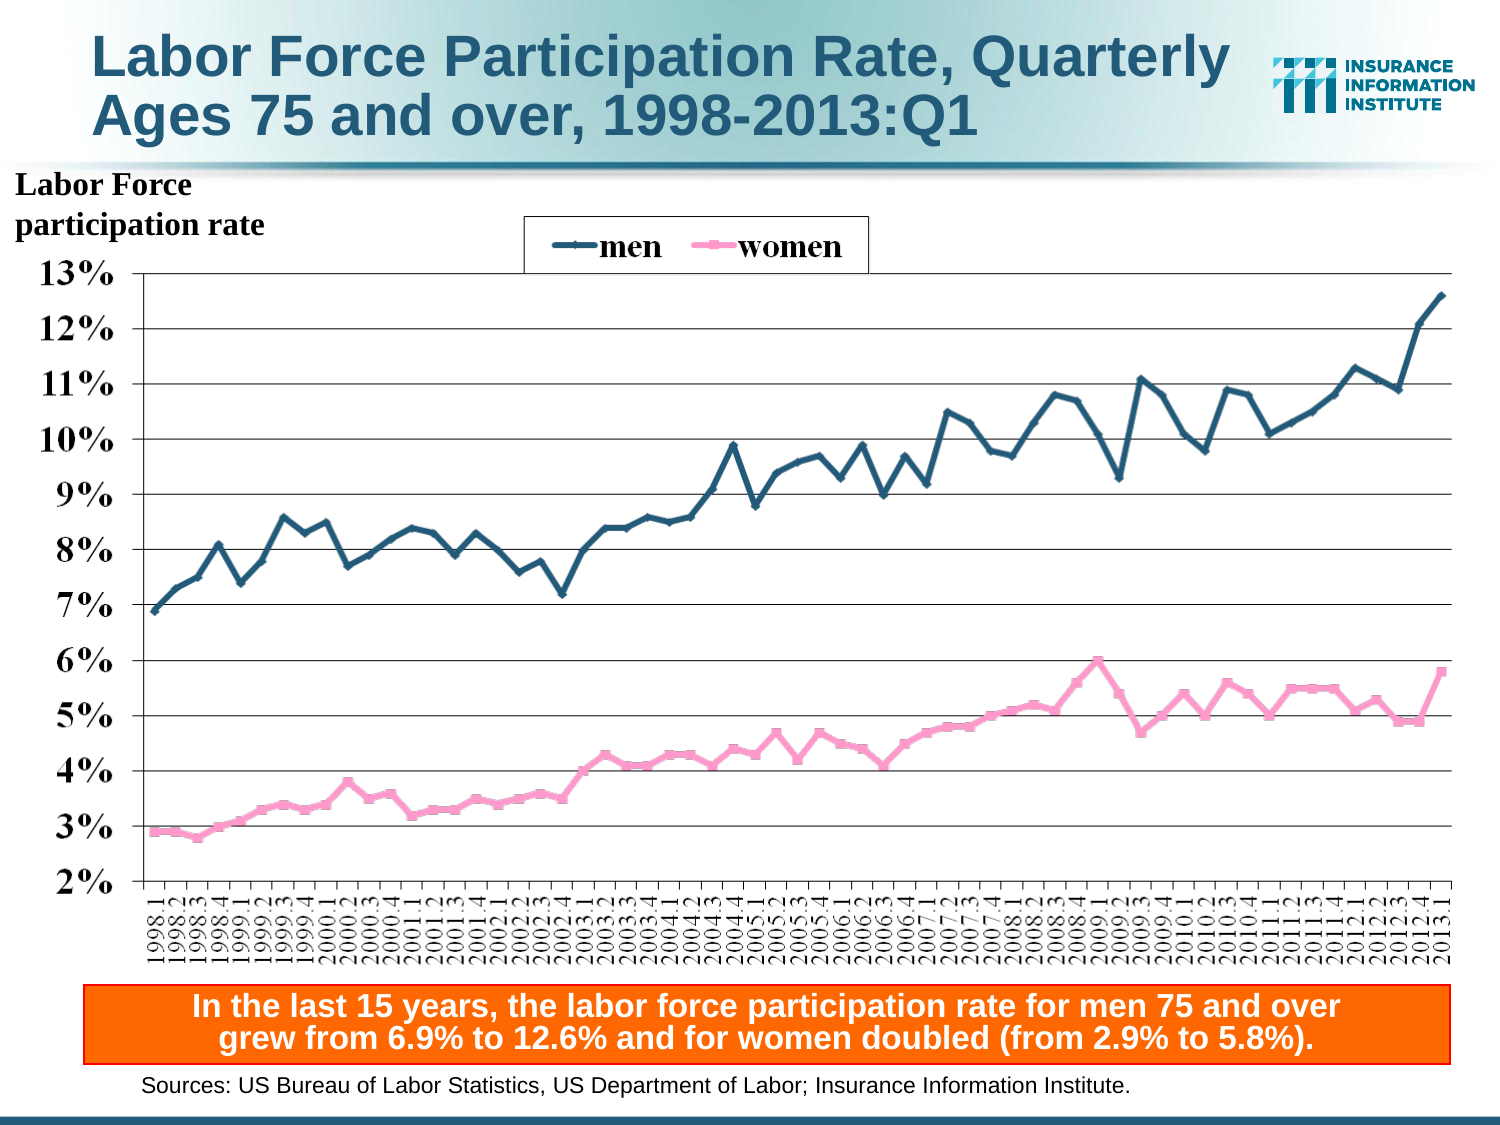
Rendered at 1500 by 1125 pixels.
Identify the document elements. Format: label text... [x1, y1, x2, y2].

text_box Labor Force participation rate [0, 154, 288, 250]
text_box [20, 202, 1482, 993]
picture [0, 0, 1500, 189]
text_box In the last 15 years, the labor force participation rate for men 75 and over grew from 6.9% to 12.6% and for women doubled (from 2.9% to 5.8%). [84, 1001, 1450, 1064]
text_box Sources: US Bureau of Labor Statistics, US Department of Labor; Insurance Information Institute. [125, 1064, 1148, 1106]
title Labor Force Participation Rate, Quarterly Ages 75 and over, 1998-2013:Q1 [0, 20, 1340, 156]
